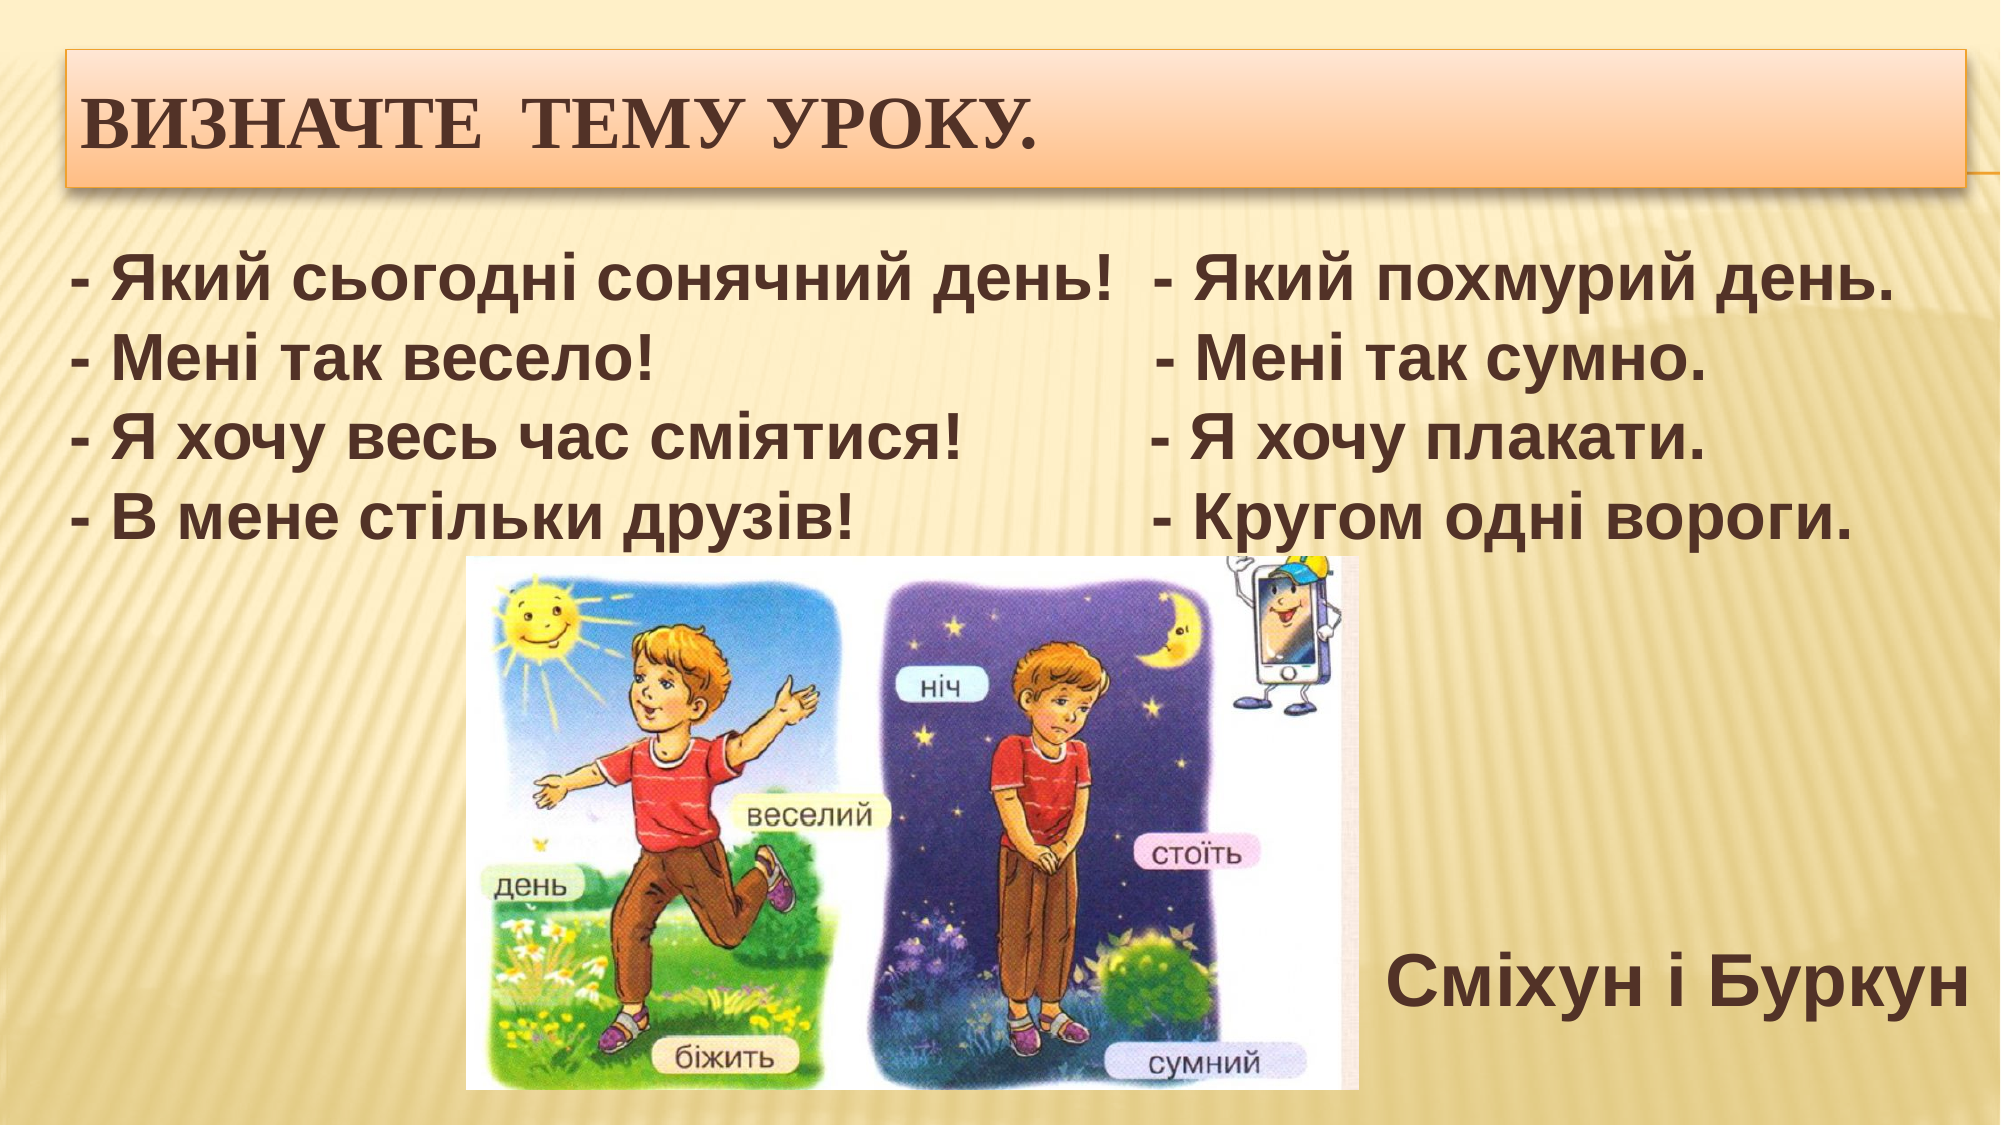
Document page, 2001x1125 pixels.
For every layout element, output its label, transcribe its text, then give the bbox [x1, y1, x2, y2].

text_box Сміхун і Буркун [1370, 923, 1988, 1029]
picture [466, 556, 1359, 1090]
title Визначте тему уроку. [65, 49, 1967, 188]
text_box - Який сьогодні сонячний день! - Який похмурий день. - Мені так весело! - Мені так сумно. - Я хочу весь час сміятися! - Я хочу плакати. - В мене стільки друзів! - Кругом одні вороги. [54, 226, 1913, 561]
